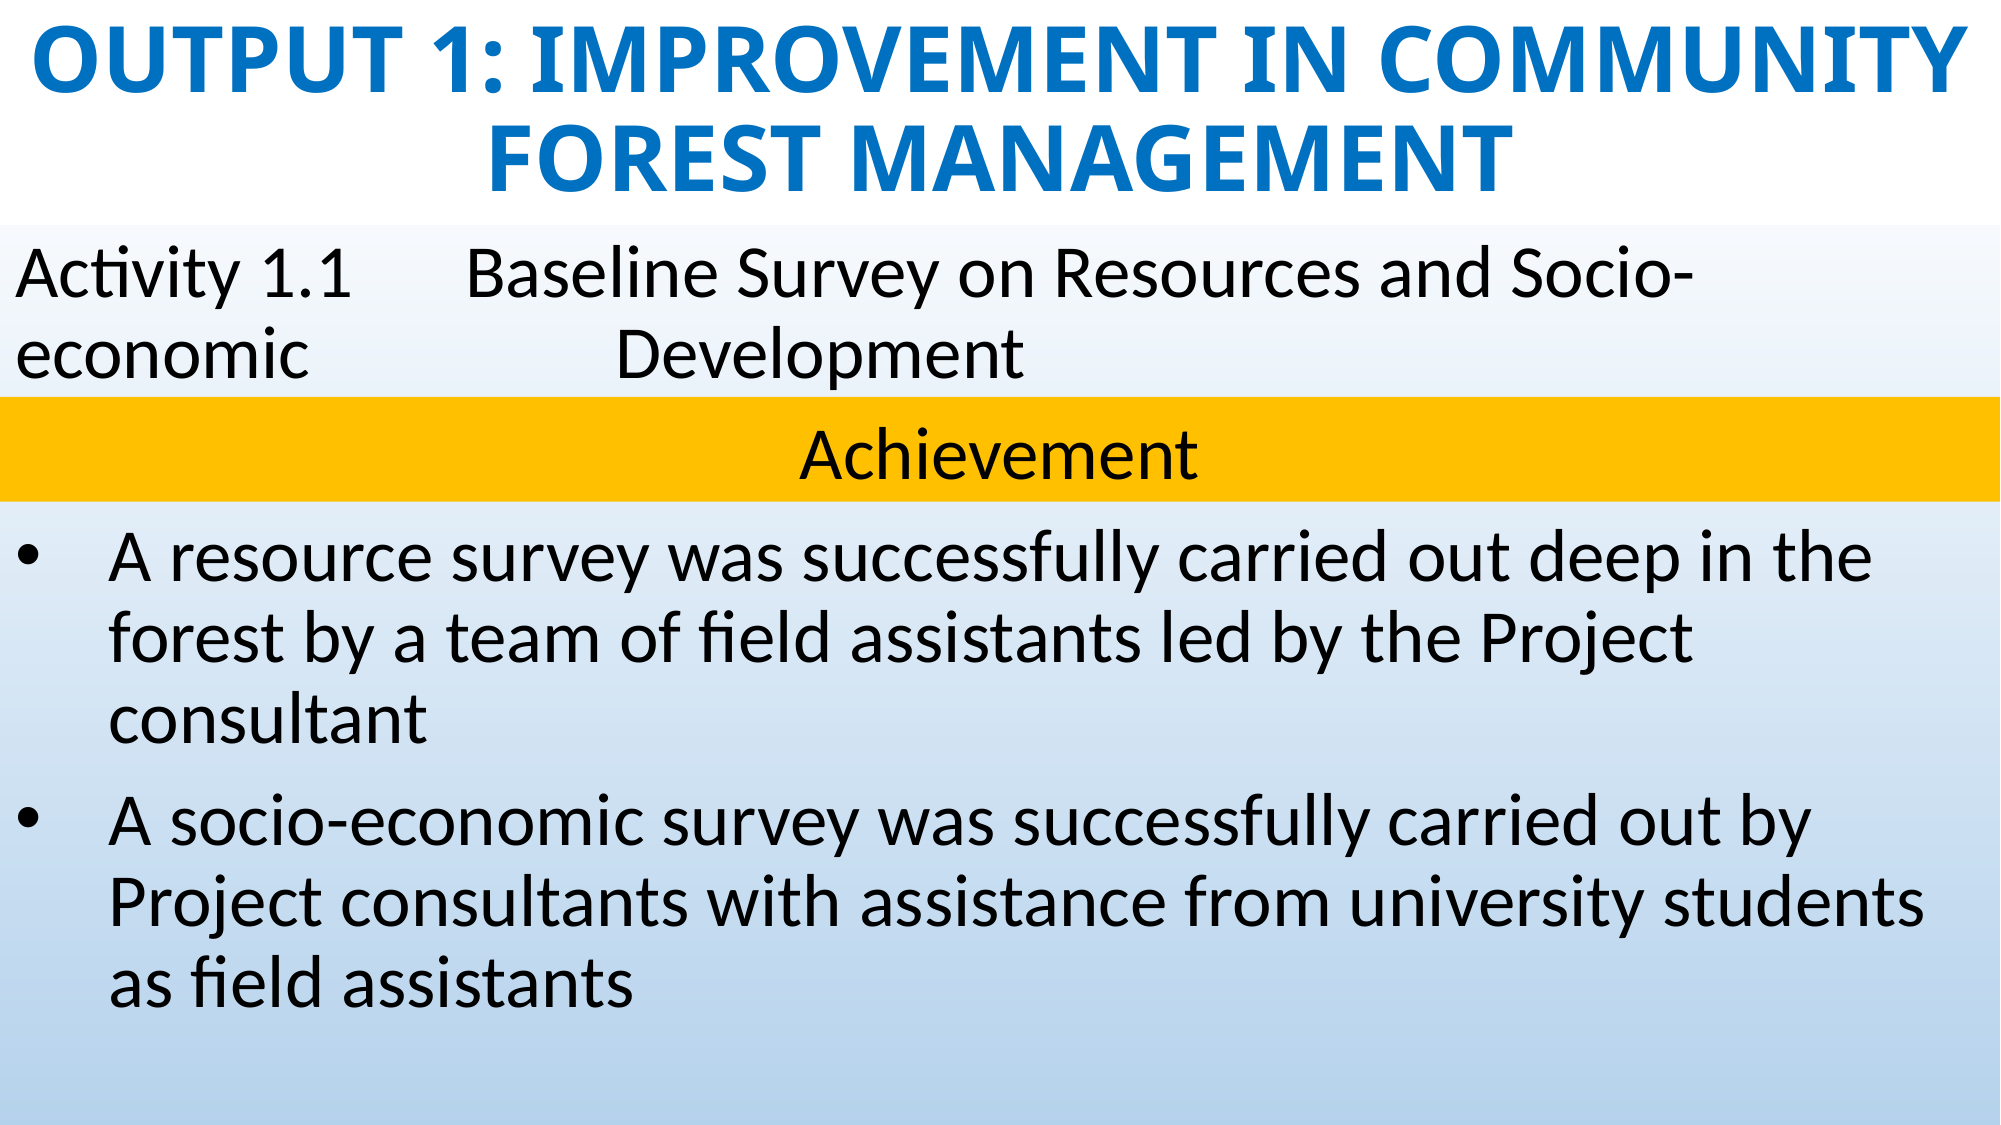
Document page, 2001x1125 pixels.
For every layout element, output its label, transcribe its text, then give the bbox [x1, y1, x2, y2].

subtitle Activity 1.1 Baseline Survey on Resources and Socio-economic Development A resource survey was successfully carried out deep in the forest by a team of field assistants led by the Project consultant A socio-economic survey was successfully carried out by Project consultants with assistance from university students as field assistants [0, 502, 2000, 1125]
text_box Achievement [0, 396, 2000, 502]
title OUTPUT 1: IMPROVEMENT IN COMMUNITY FOREST MANAGEMENT [0, 0, 2000, 224]
subtitle Activity 1.1 Baseline Survey on Resources and Socio-economic Development A resource survey was successfully carried out deep in the forest by a team of field assistants led by the Project consultant A socio-economic survey was successfully carried out by Project consultants with assistance from university students as field assistants [0, 224, 2000, 396]
